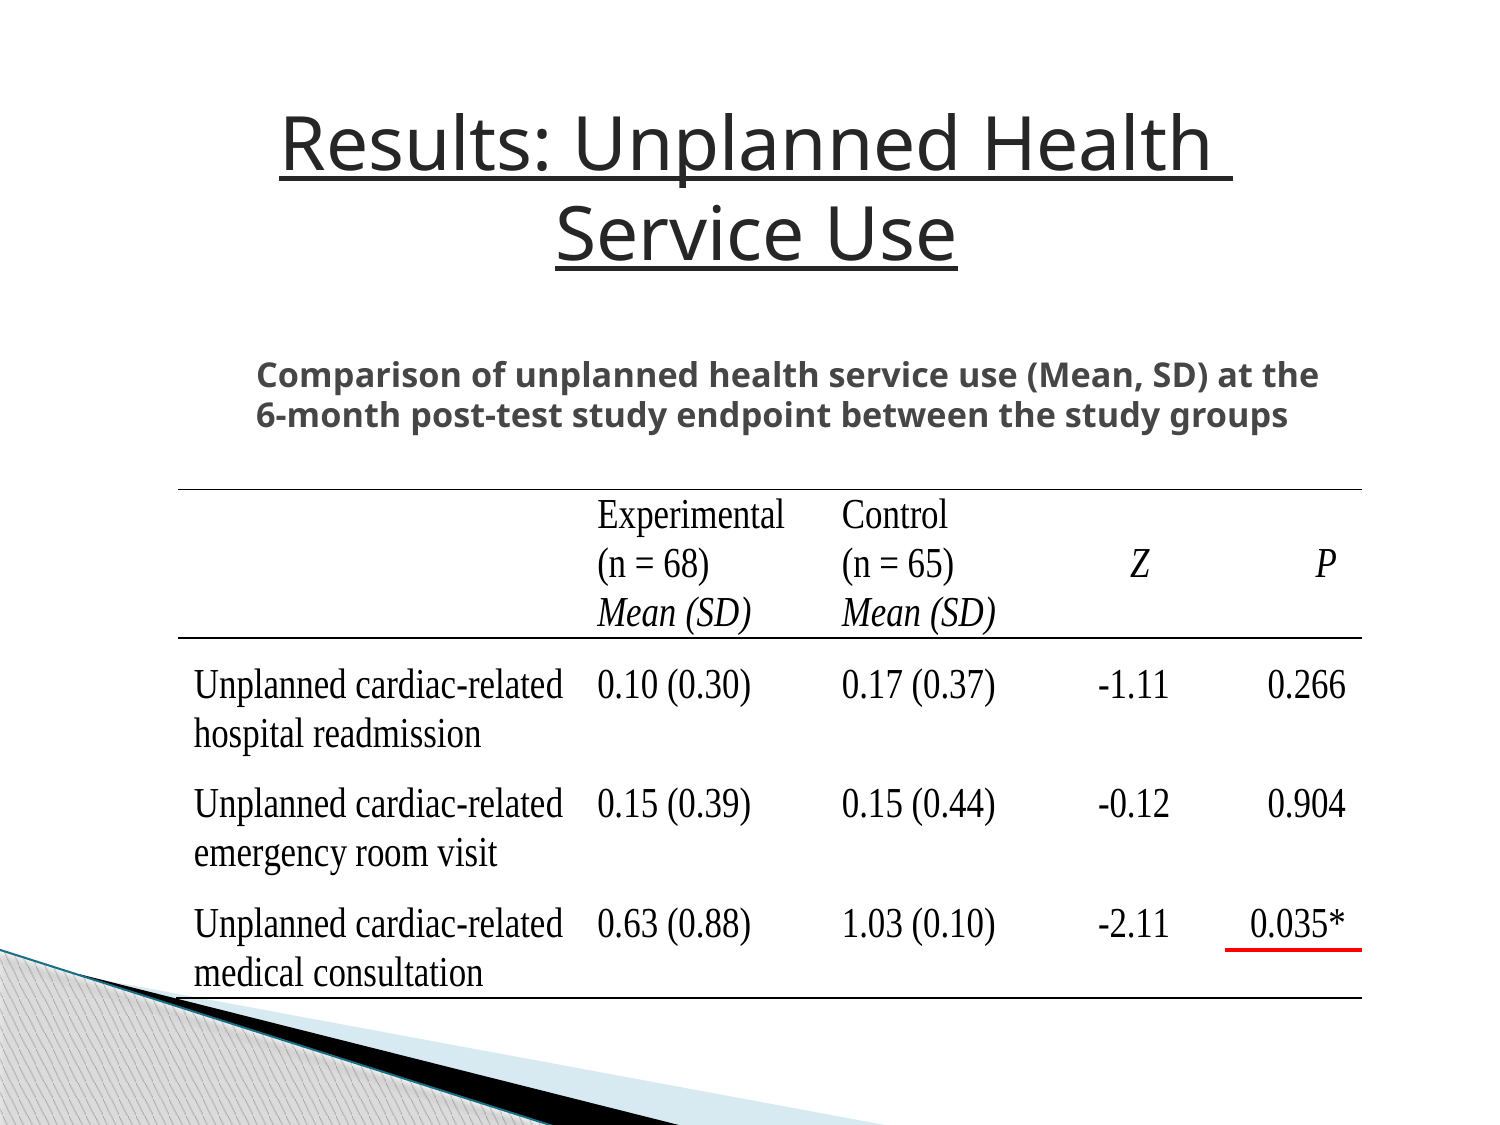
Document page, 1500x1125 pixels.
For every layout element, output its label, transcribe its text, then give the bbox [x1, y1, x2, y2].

picture [162, 488, 1388, 1049]
text_box Results: Unplanned Health Service Use [74, 87, 1438, 298]
title Comparison of unplanned health service use (Mean, SD) at the 6-month post-test study endpoint between the study groups [241, 325, 1338, 463]
